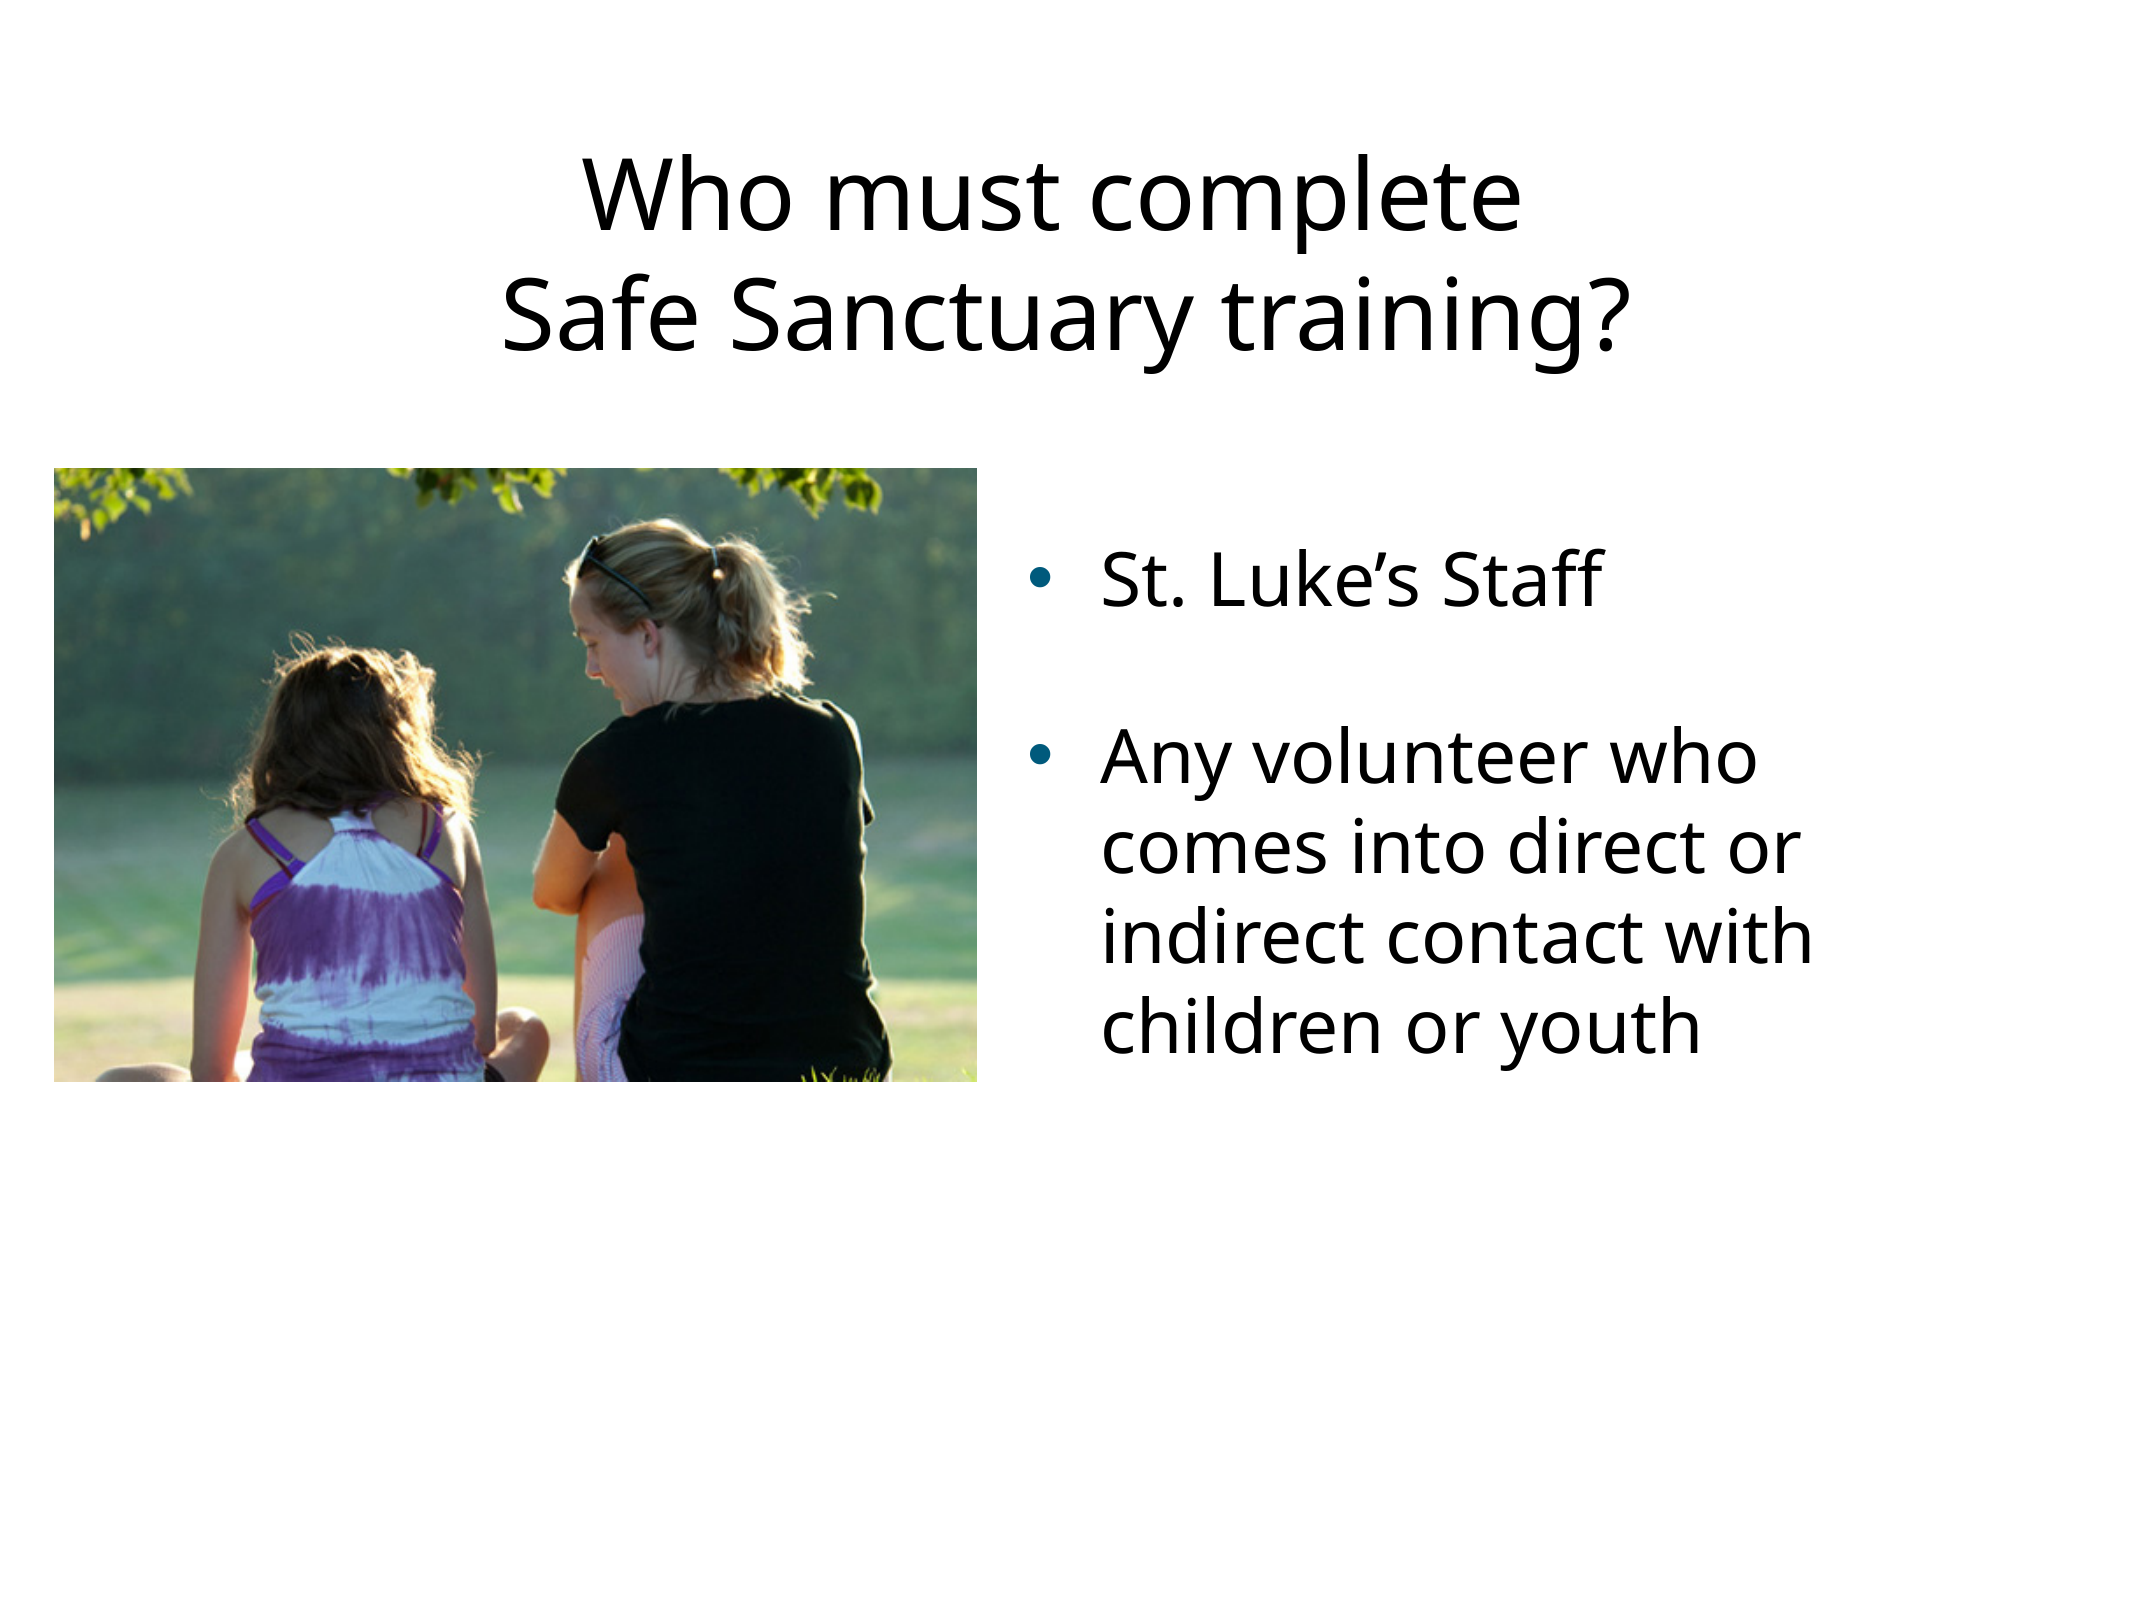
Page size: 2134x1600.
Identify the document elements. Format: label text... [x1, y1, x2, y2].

picture [54, 467, 977, 1082]
list St. Luke’s Staff Any volunteer who comes into direct or indirect contact with children or youth [1020, 283, 2006, 1317]
title Who must complete Safe Sanctuary training? [155, 72, 1978, 428]
